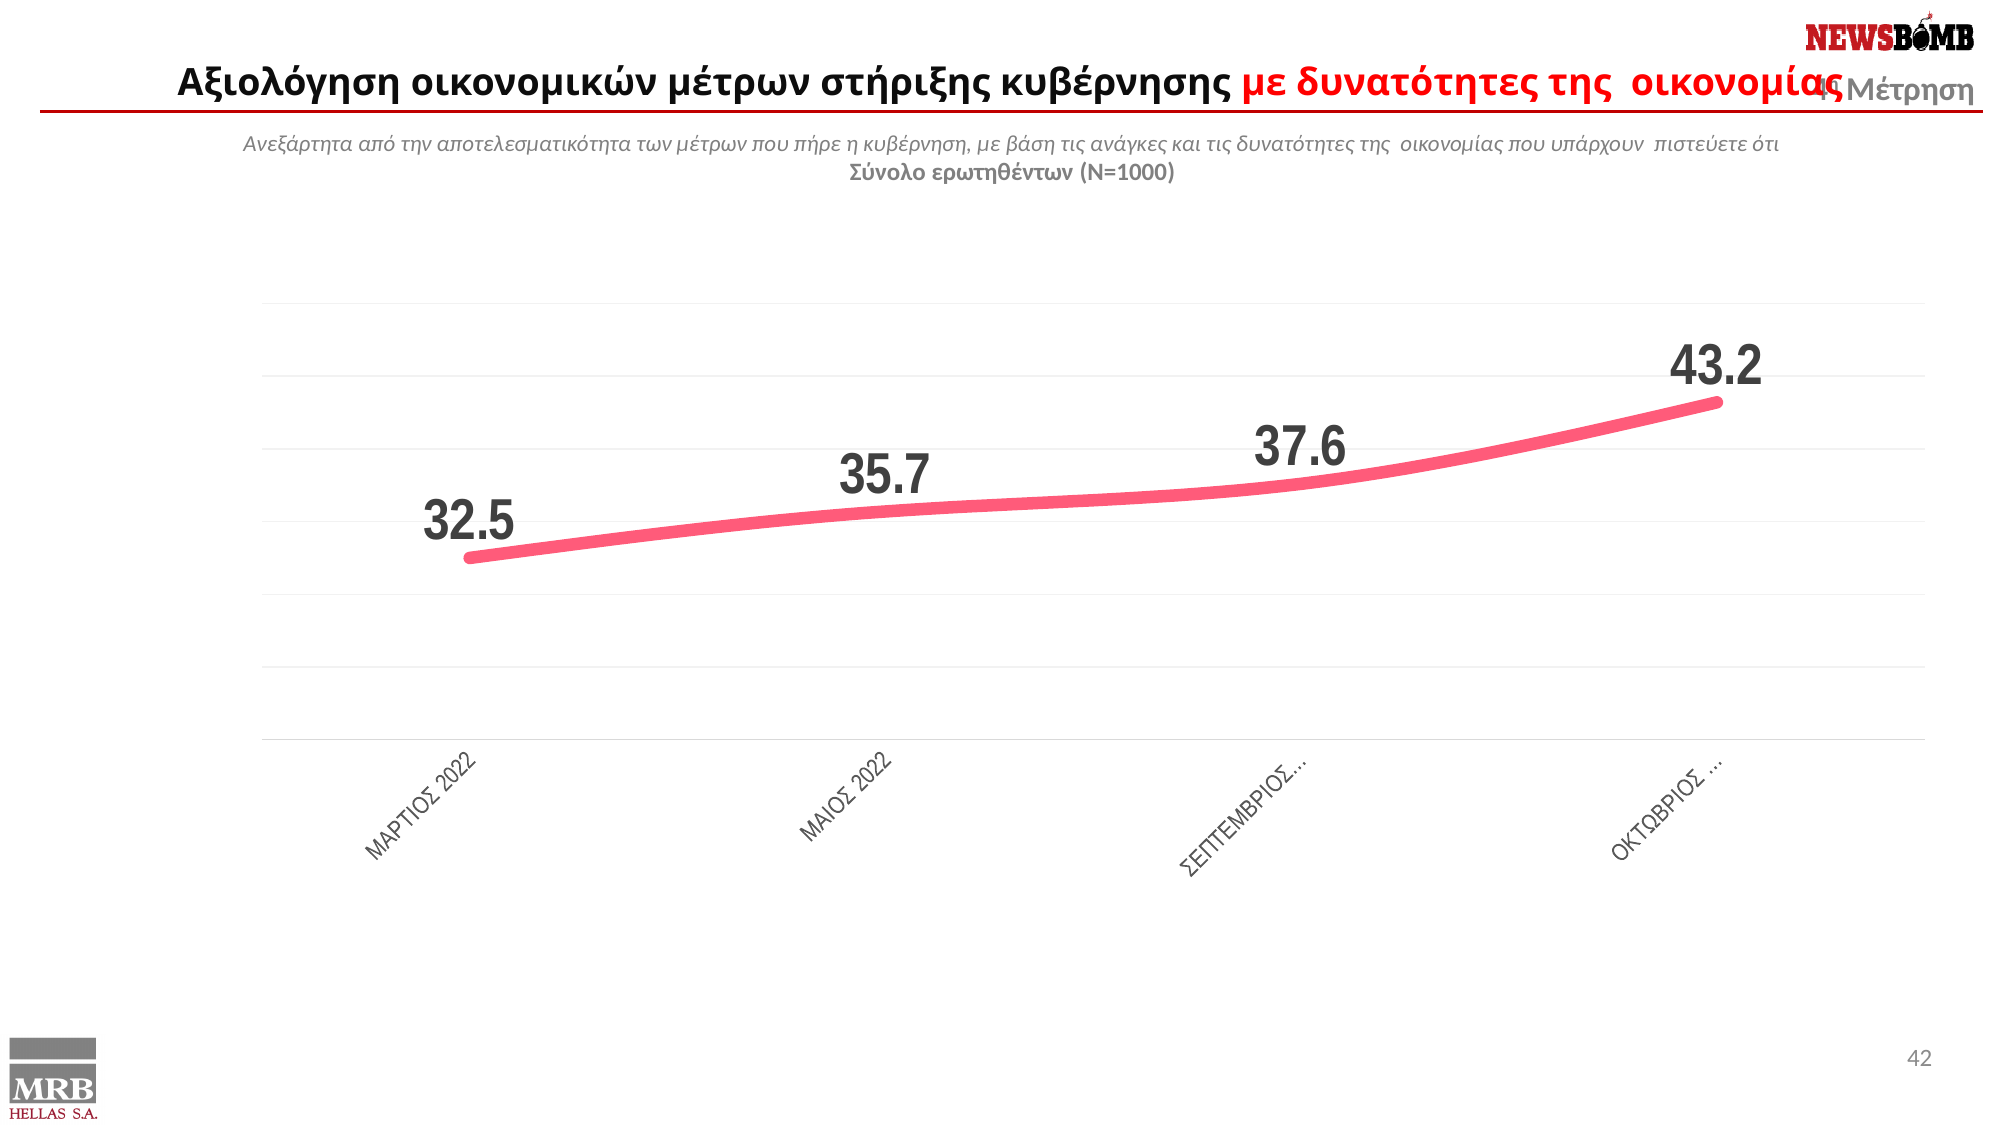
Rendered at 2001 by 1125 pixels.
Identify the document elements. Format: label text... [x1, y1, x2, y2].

text_box Αξιολόγηση οικονομικών μέτρων στήριξης κυβέρνησης με δυνατότητες της οικονομίας Ανεξάρτητα από την αποτελεσματικότητα των μέτρων που πήρε η κυβέρνηση, με βάση τις ανάγκες και τις δυνατότητες της οικονομίας που υπάρχουν πιστεύετε ότι Σύνολο ερωτηθέντων (N=1000) [0, 50, 2000, 239]
slide_number 42 [1851, 1026, 1948, 1087]
picture [1798, 0, 1984, 50]
chart [145, 289, 1926, 882]
